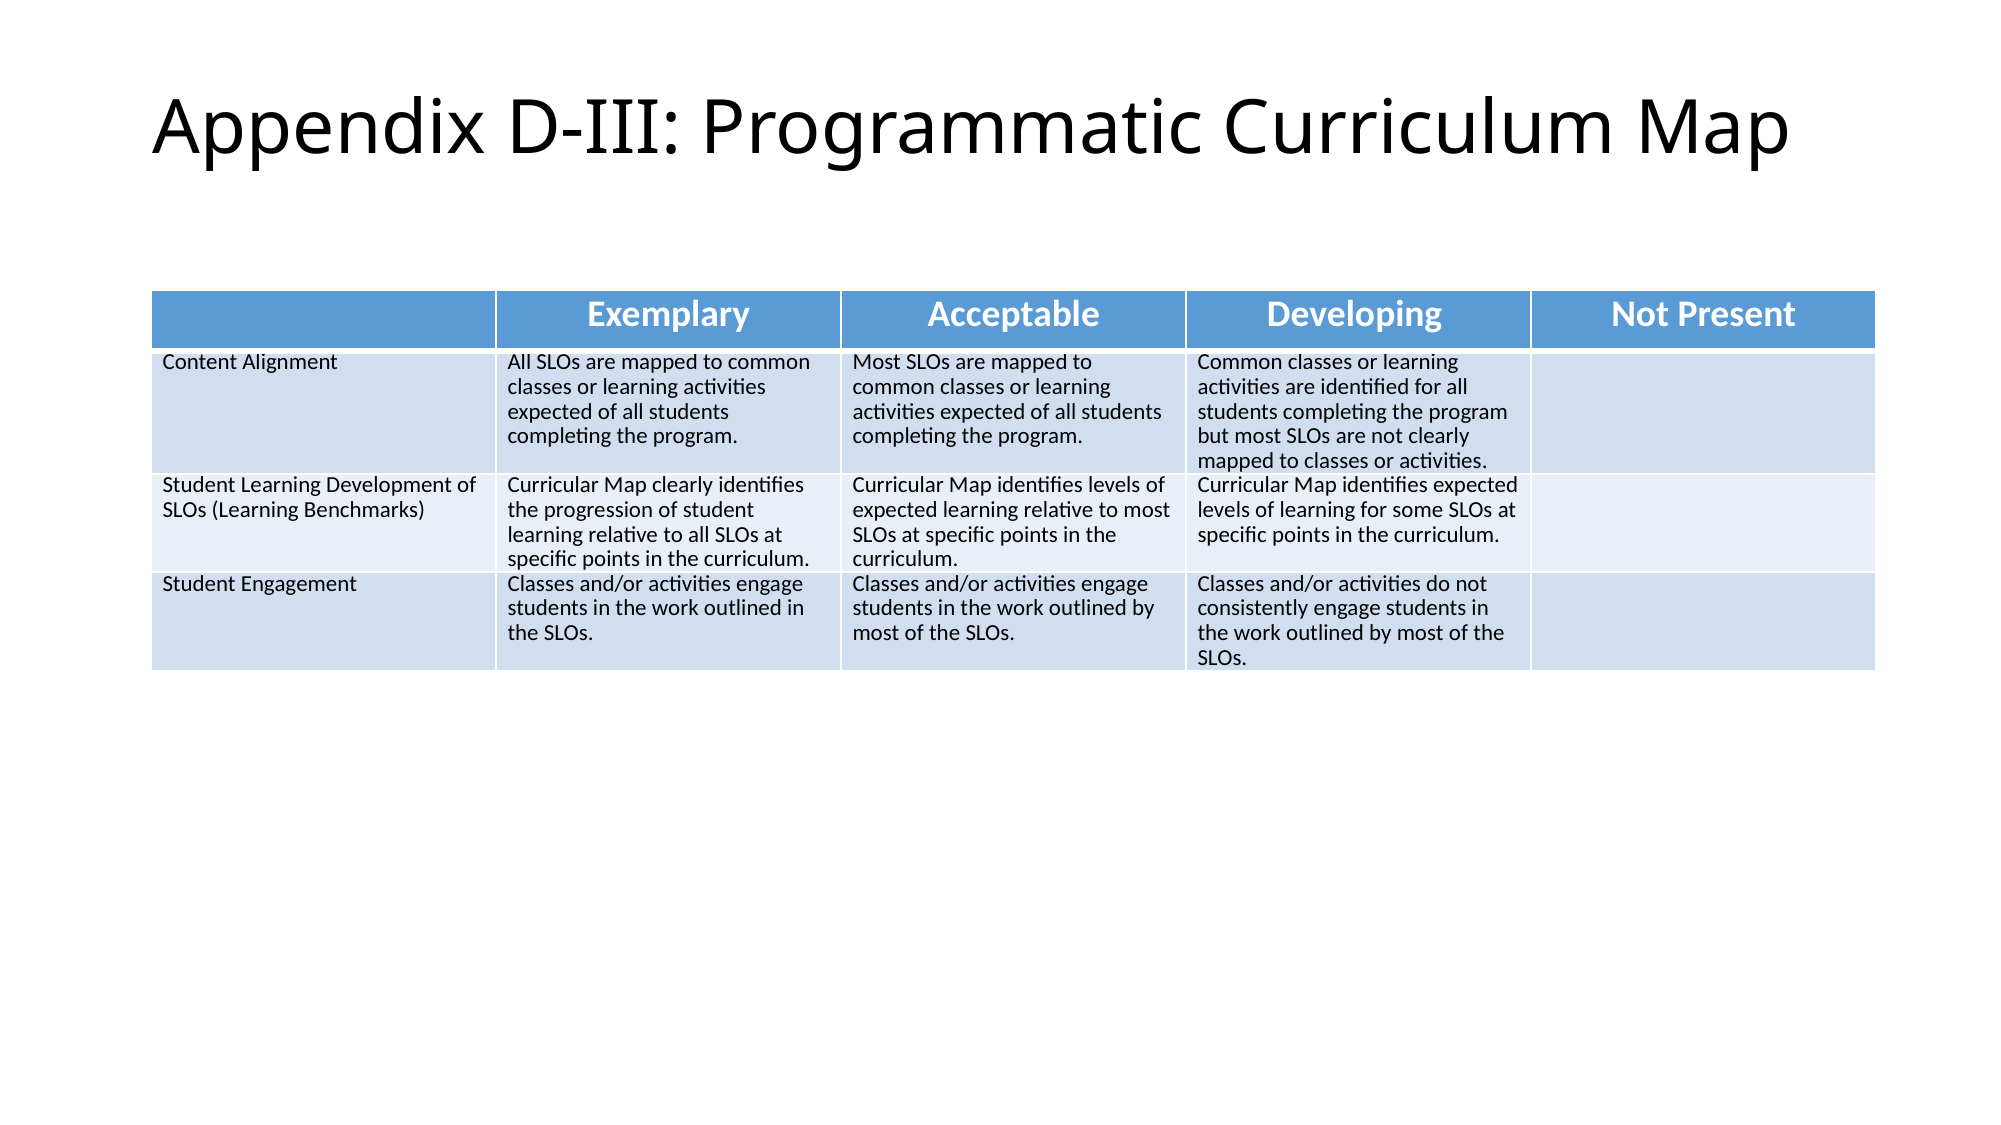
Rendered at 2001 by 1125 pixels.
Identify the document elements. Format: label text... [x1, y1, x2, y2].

table_header [152, 291, 495, 348]
table_cell Classes and/or activities engage students in the work outlined in the SLOs. [497, 573, 840, 670]
table_cell Curricular Map identifies expected levels of learning for some SLOs at specific points in the curriculum. [1187, 475, 1530, 571]
table_cell Content Alignment [152, 354, 495, 473]
table_cell Curricular Map identifies levels of expected learning relative to most SLOs at specific points in the curriculum. [842, 475, 1185, 571]
table_cell Classes and/or activities do not consistently engage students in the work outlined by most of the SLOs. [1187, 573, 1530, 670]
table_cell Most SLOs are mapped to common classes or learning activities expected of all students completing the program. [842, 354, 1185, 473]
table_cell [1532, 573, 1875, 670]
table_header Developing [1187, 291, 1530, 348]
title Appendix D-III: Programmatic Curriculum Map [137, 59, 1863, 199]
table_header Exemplary [497, 291, 840, 348]
table_cell Student Learning Development of SLOs (Learning Benchmarks) [152, 475, 495, 571]
table_cell [1532, 354, 1875, 473]
table_cell Classes and/or activities engage students in the work outlined by most of the SLOs. [842, 573, 1185, 670]
table_cell [1532, 475, 1875, 571]
table_cell Curricular Map clearly identifies the progression of student learning relative to all SLOs at specific points in the curriculum. [497, 475, 840, 571]
table_cell All SLOs are mapped to common classes or learning activities expected of all students completing the program. [497, 354, 840, 473]
table_header Acceptable [842, 291, 1185, 348]
table_cell Student Engagement [152, 573, 495, 670]
table_header Not Present [1532, 291, 1875, 348]
table_cell Common classes or learning activities are identified for all students completing the program but most SLOs are not clearly mapped to classes or activities. [1187, 354, 1530, 473]
